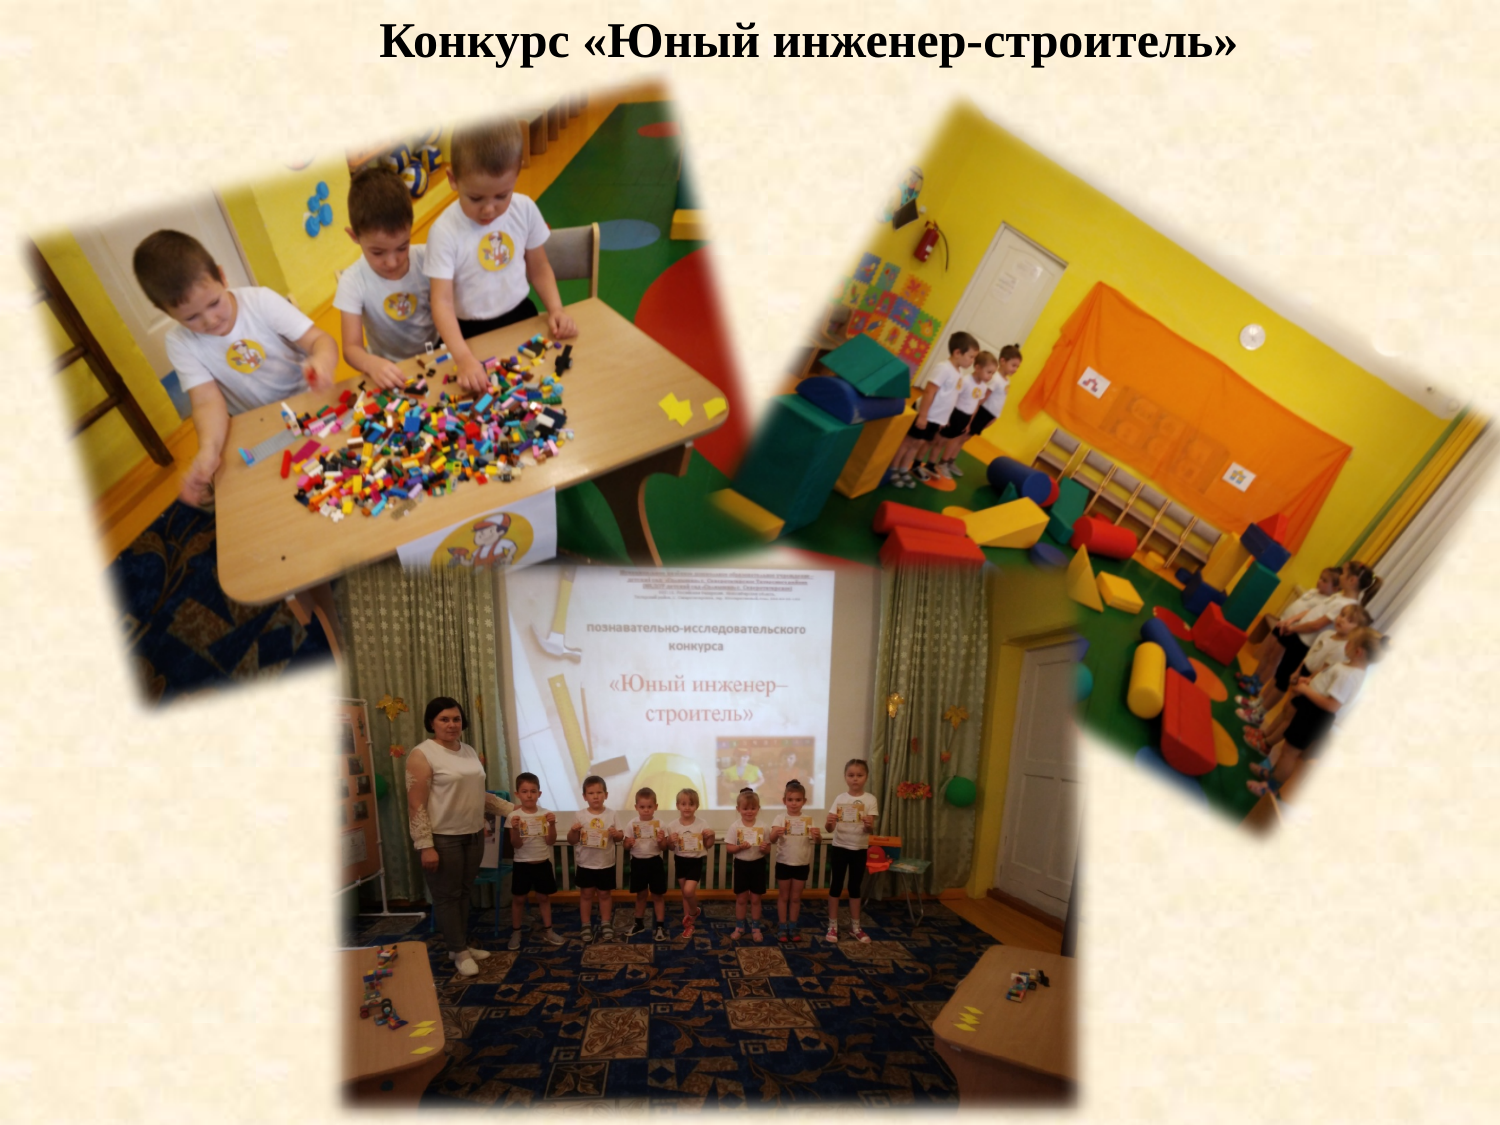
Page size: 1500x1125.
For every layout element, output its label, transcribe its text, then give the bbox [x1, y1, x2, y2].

picture [0, 0, 1500, 1125]
text_box Конкурс «Юный инженер-строитель» [182, 0, 1435, 75]
